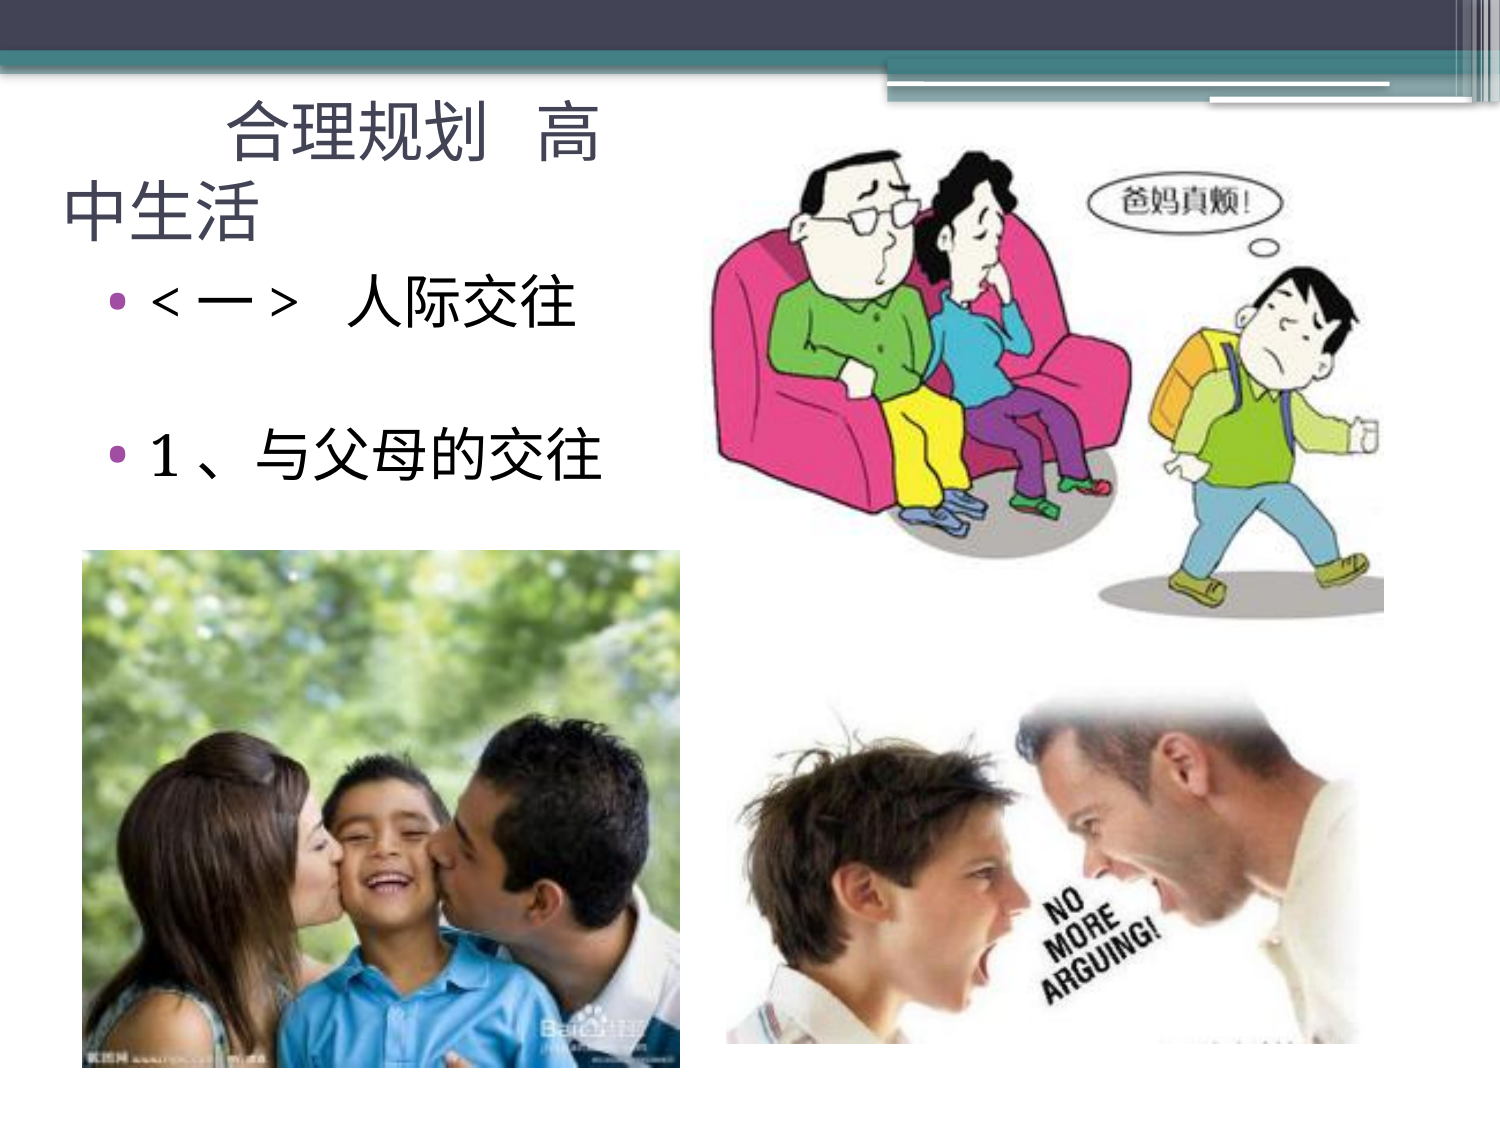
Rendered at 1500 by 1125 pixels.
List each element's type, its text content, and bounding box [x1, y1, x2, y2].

picture [81, 550, 680, 1069]
title 合理规划 高中生活 [46, 82, 622, 258]
picture [702, 128, 1385, 637]
picture [726, 648, 1372, 1045]
list <一> 人际交往 1、与父母的交往 [75, 257, 1425, 1079]
